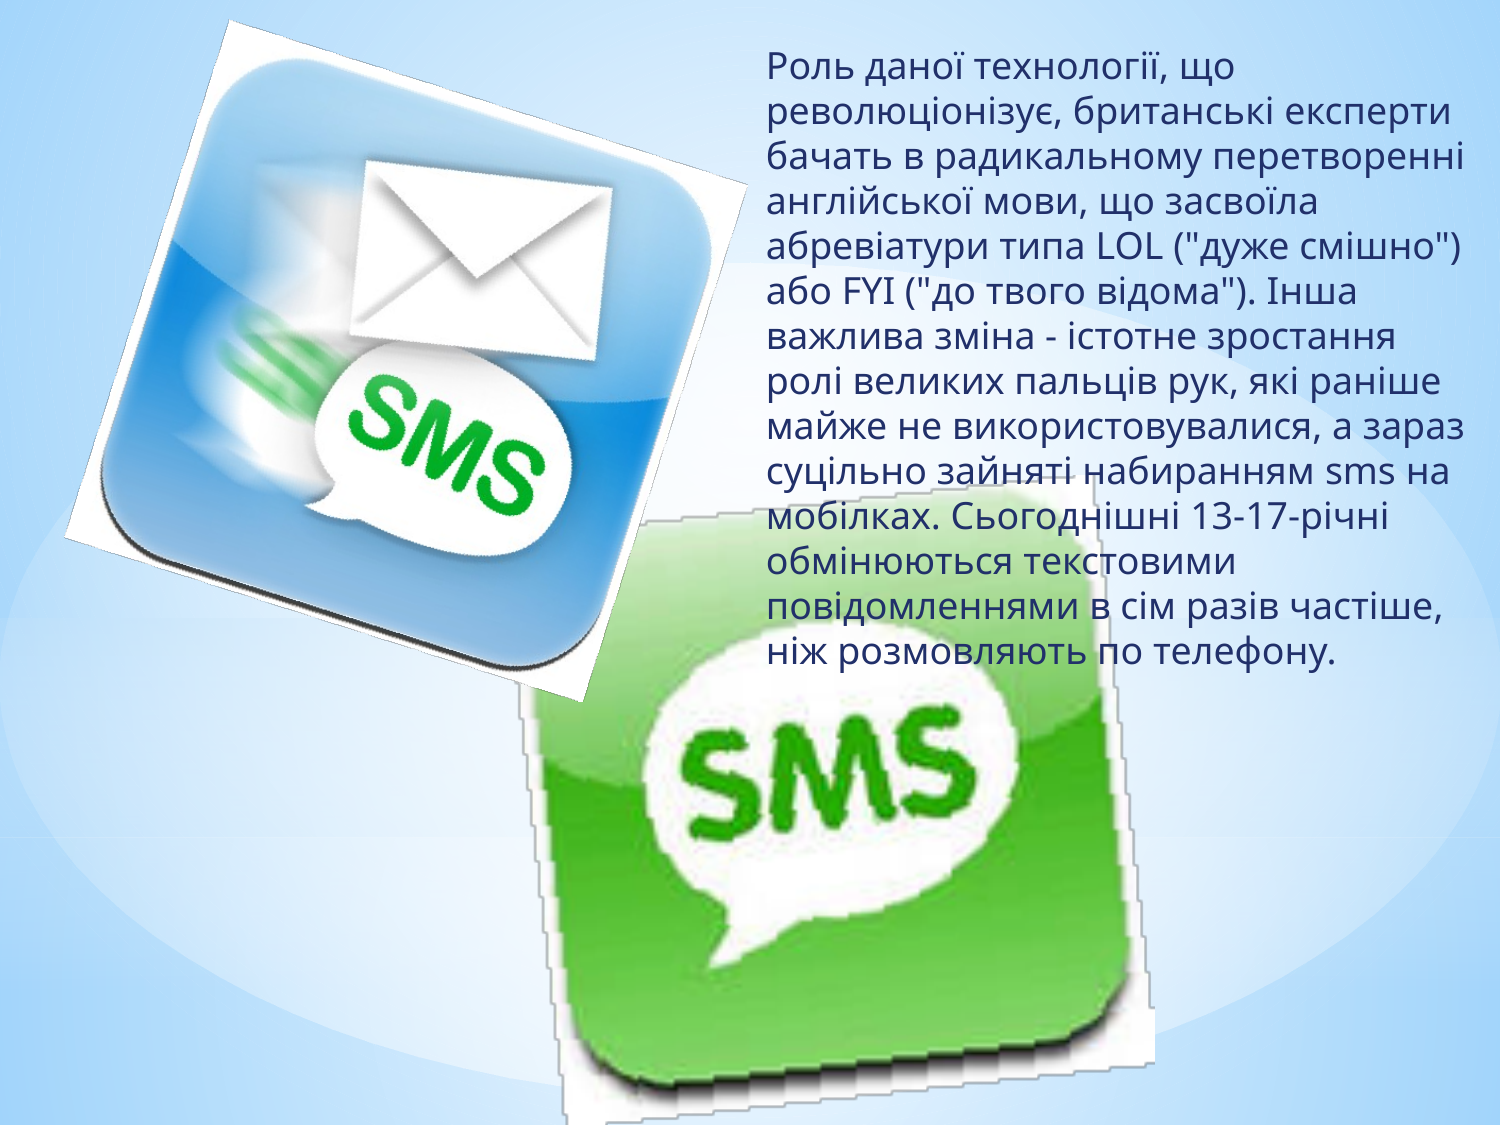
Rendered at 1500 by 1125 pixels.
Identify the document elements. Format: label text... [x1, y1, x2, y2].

text_box Роль даної технології, що революціонізує, британські експерти бачать в радикальному перетворенні англійської мови, що засвоїла абревіатури типа LOL ("дуже смішно") або FYI ("до твого відома"). Інша важлива зміна - істотне зростання ролі великих пальців рук, які раніше майже не використовувалися, а зараз суцільно зайняті набиранням sms на мобілках. Сьогоднішні 13-17-річні обмінюються текстовими повідомленнями в сім разів частіше, ніж розмовляють по телефону. [751, 34, 1481, 680]
picture [64, 20, 1155, 1125]
